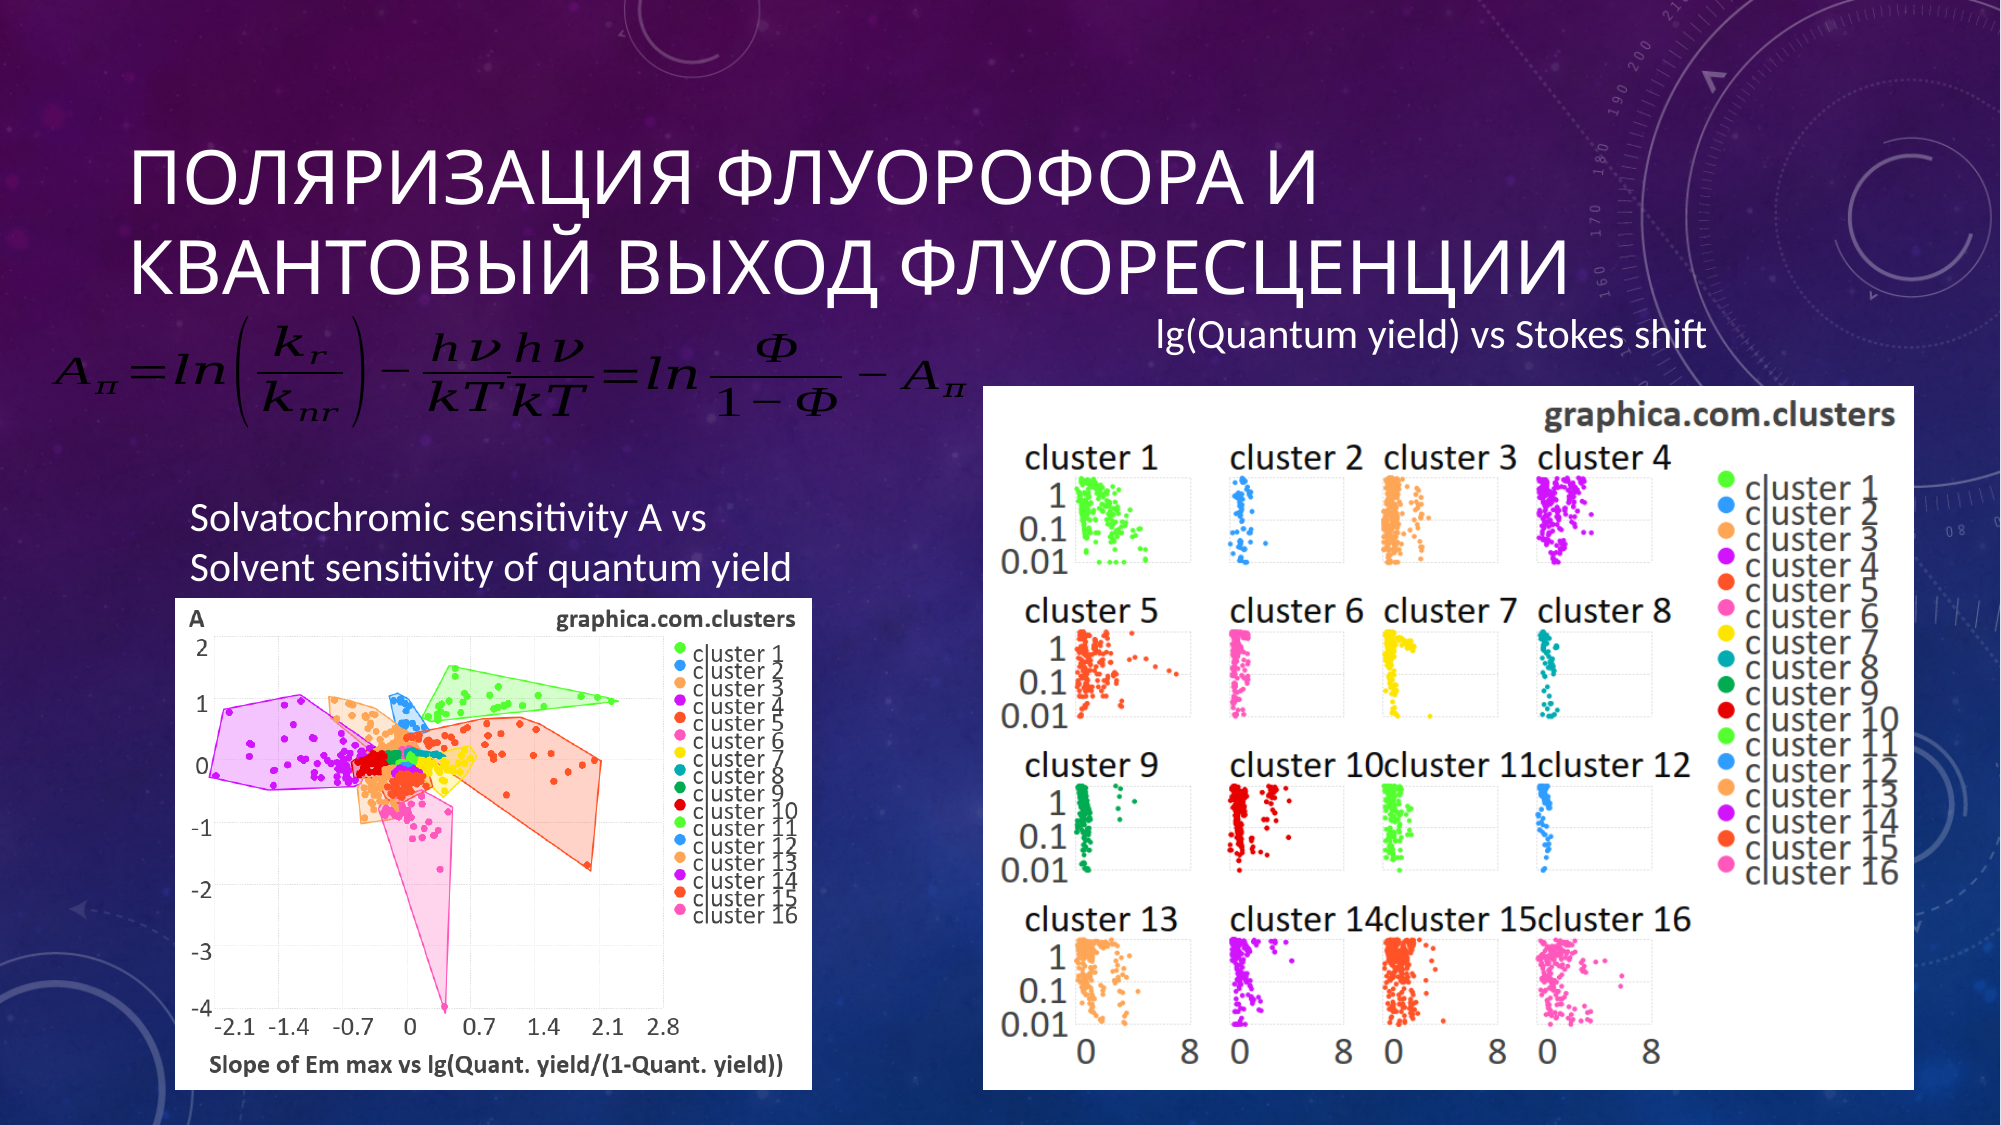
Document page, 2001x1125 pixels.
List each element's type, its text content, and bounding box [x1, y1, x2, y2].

title Поляризация флуорофора и квантовый выход флуоресценции [112, 99, 1775, 339]
text_box Solvatochromic sensitivity A vs Solvent sensitivity of quantum yield [175, 481, 811, 597]
text_box lg(Quantum yield) vs Stokes shift [1140, 299, 1723, 365]
picture [0, 0, 2001, 1125]
